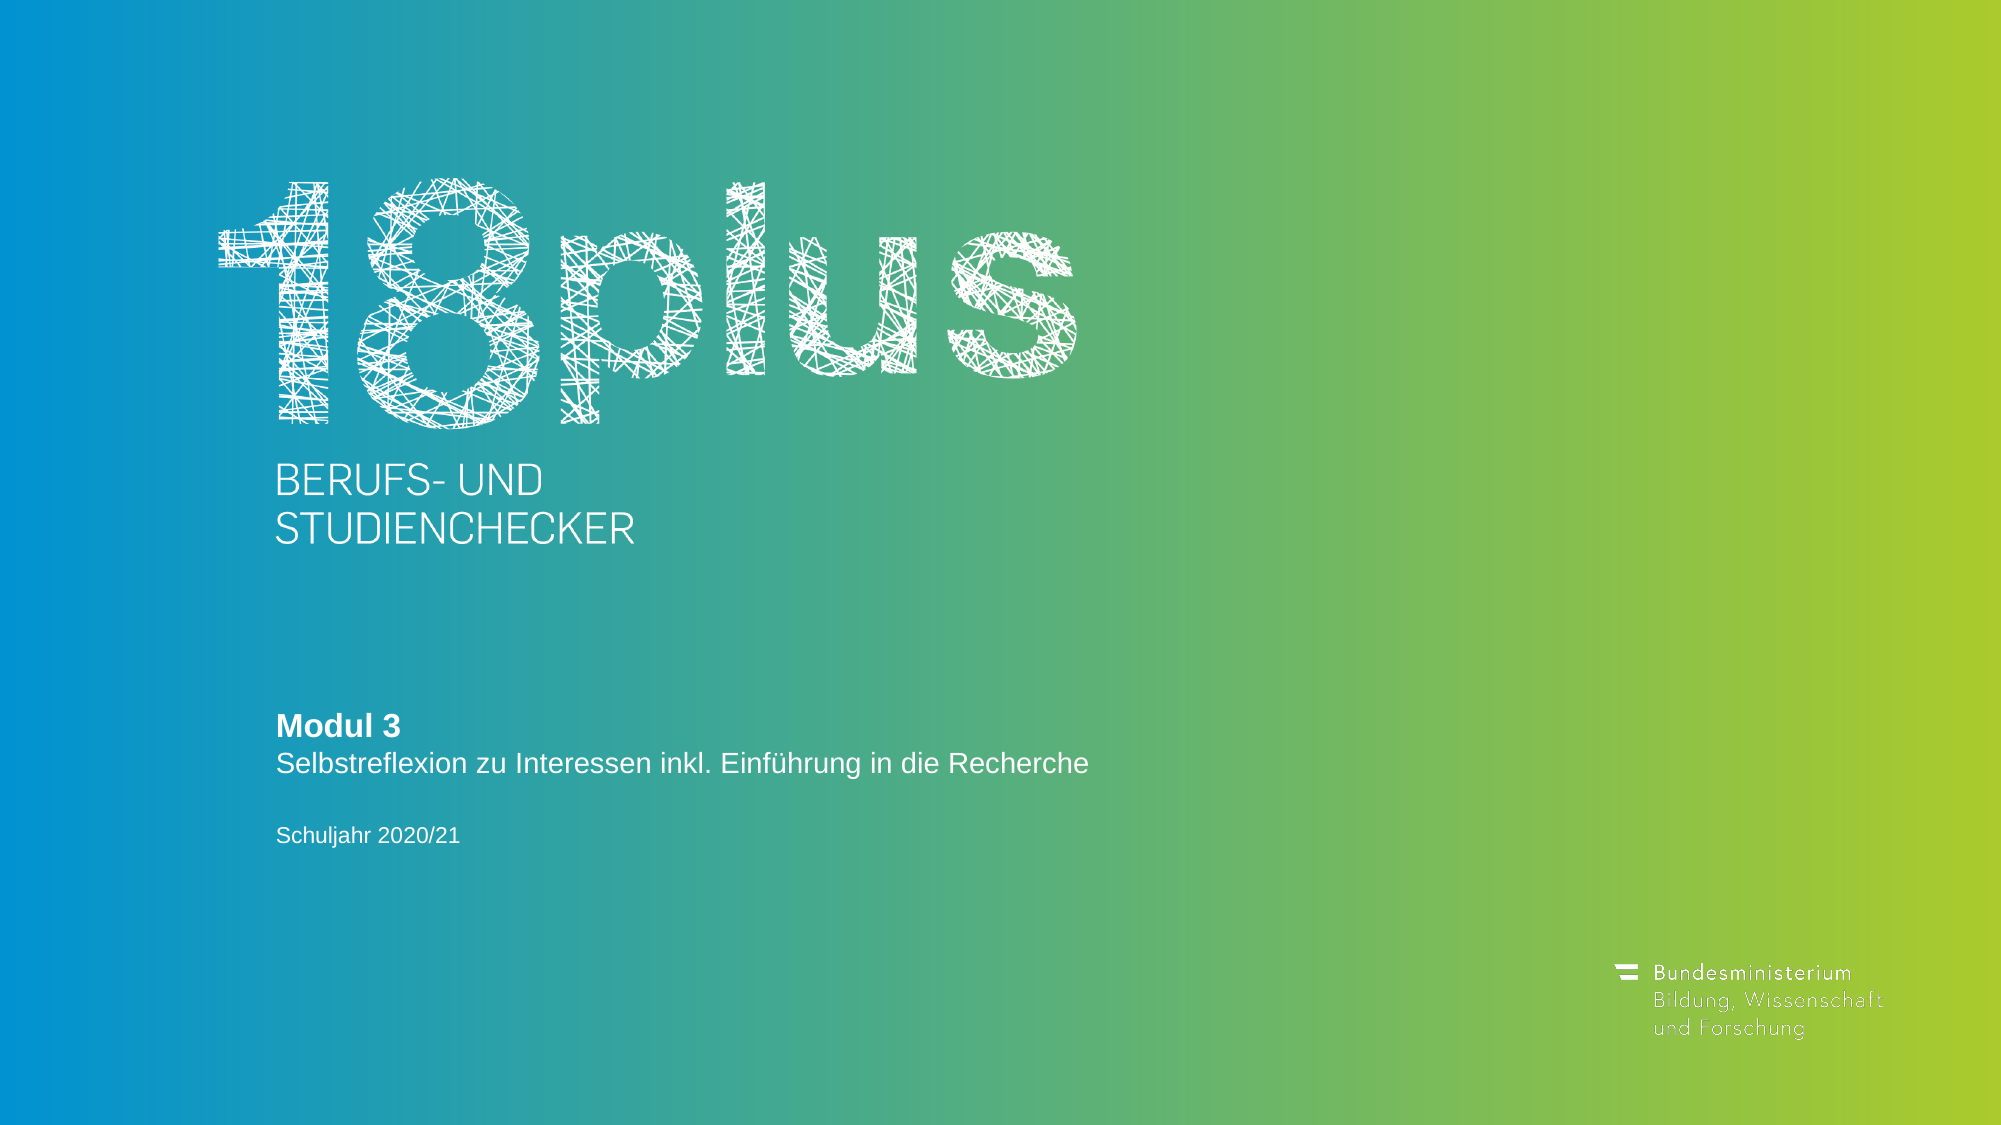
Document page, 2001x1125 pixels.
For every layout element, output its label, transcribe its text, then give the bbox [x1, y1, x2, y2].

text_box Modul 3 Selbstreflexion zu Interessen inkl. Einführung in die Recherche Schuljahr 2020/21 [261, 697, 1347, 856]
picture [217, 177, 1078, 545]
picture [1614, 963, 1883, 1040]
